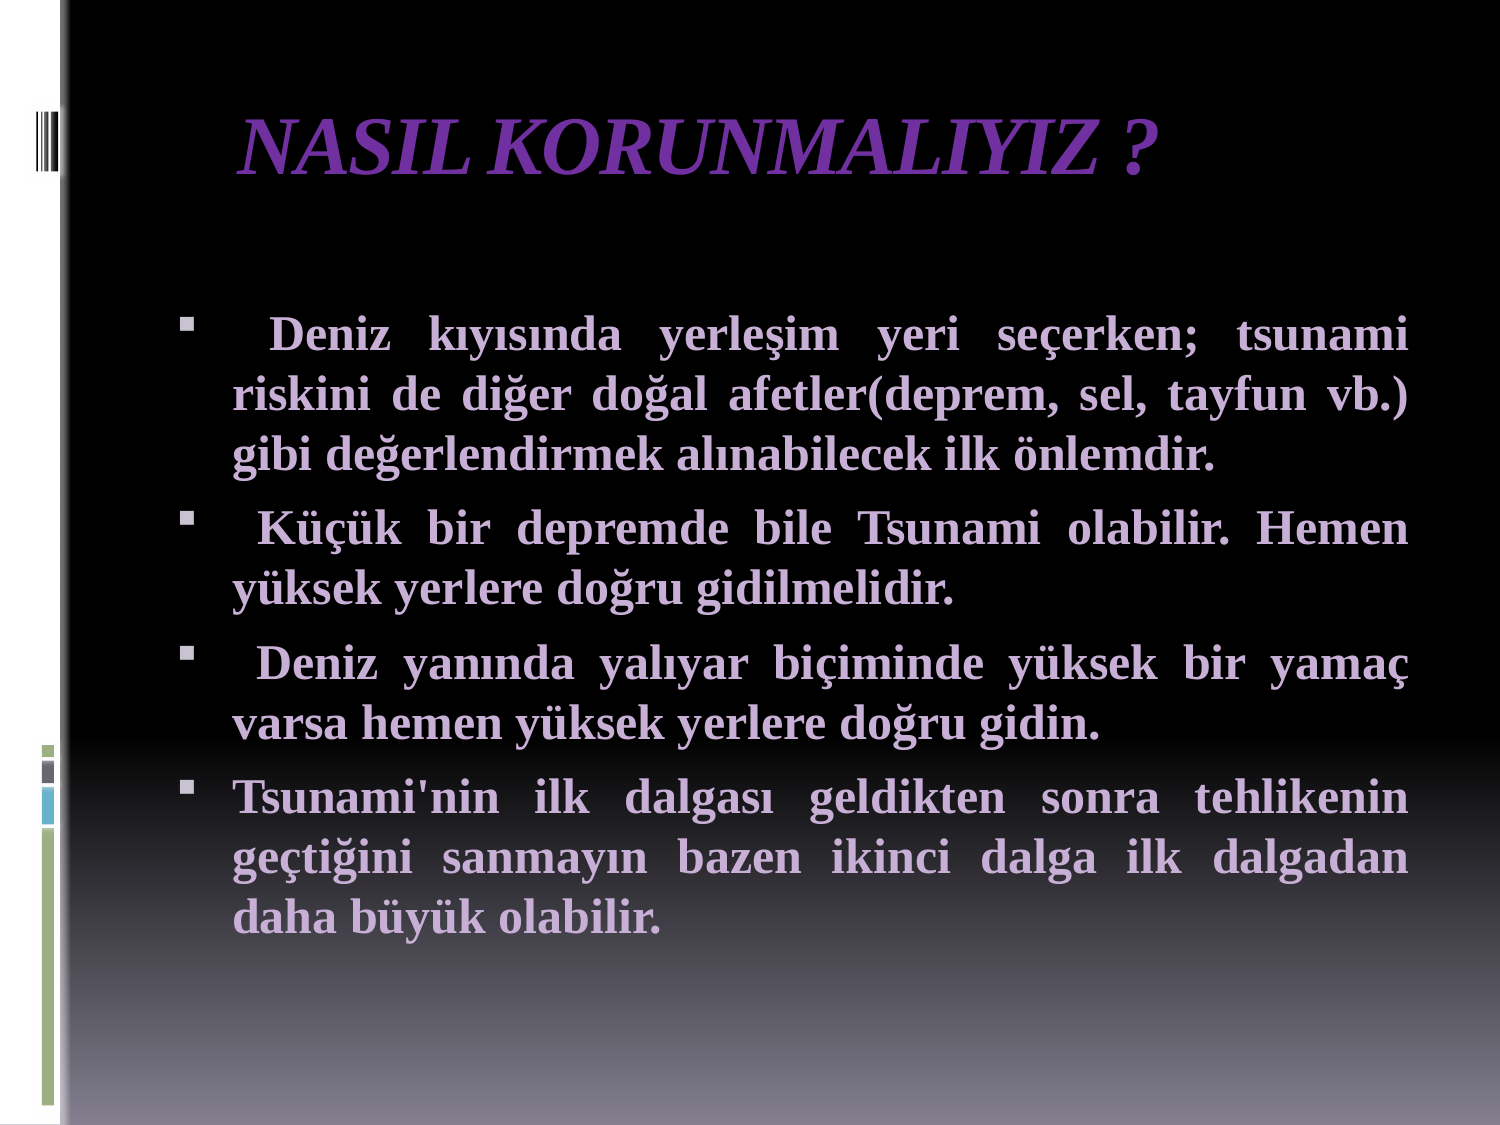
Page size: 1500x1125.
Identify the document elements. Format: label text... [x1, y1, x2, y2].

list Deniz kıyısında yerleşim yeri seçerken; tsunami riskini de diğer doğal afetler(deprem, sel, tayfun vb.) gibi değerlendirmek alınabilecek ilk önlemdir. Küçük bir depremde bile Tsunami olabilir. Hemen yüksek yerlere doğru gidilmelidir. Deniz yanında yalıyar biçiminde yüksek bir yamaç varsa hemen yüksek yerlere doğru gidin. Tsunami'nin ilk dalgası geldikten sonra tehlikenin geçtiğini sanmayın bazen ikinci dalga ilk dalgadan daha büyük olabilir. [150, 292, 1425, 1043]
title NASIL KORUNMALIYIZ ? [222, 83, 1425, 234]
